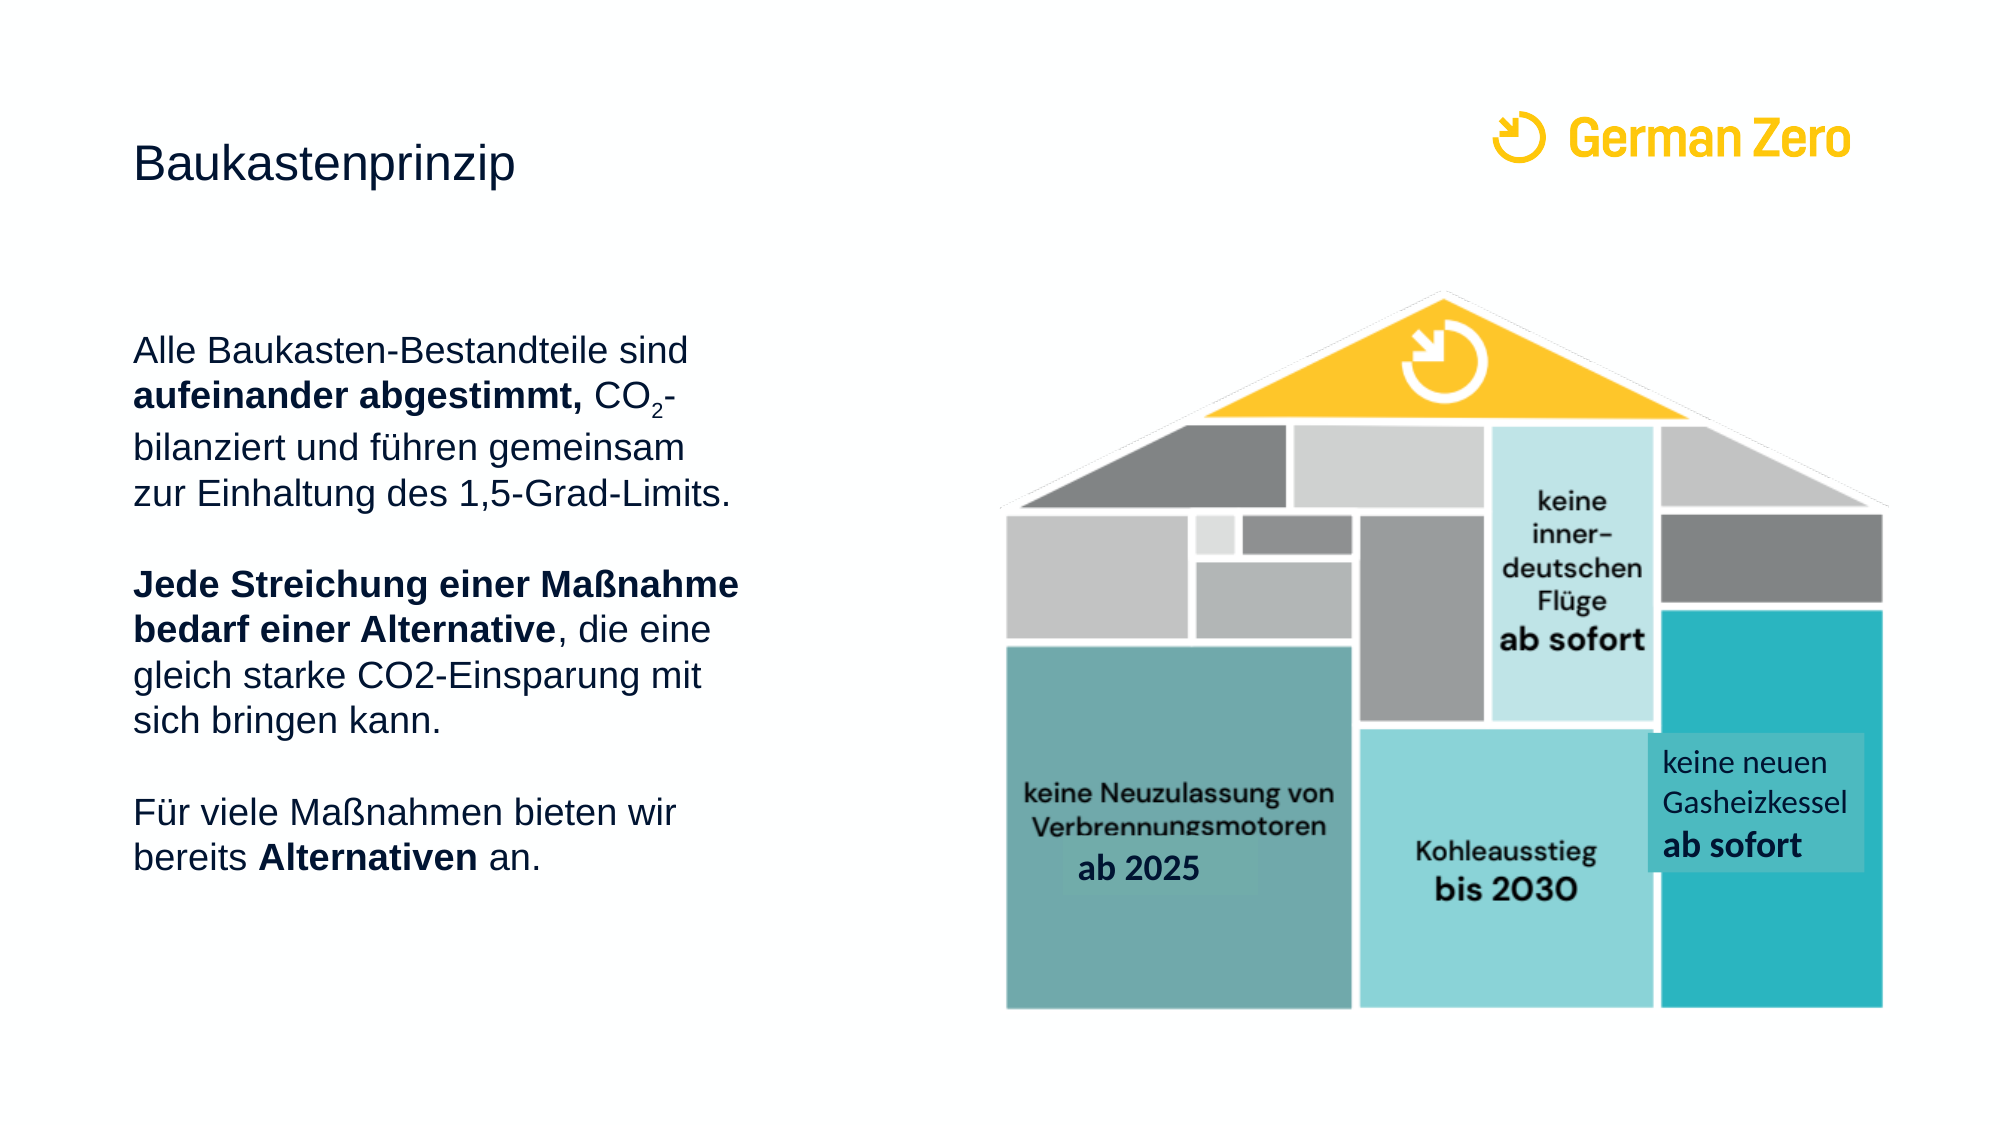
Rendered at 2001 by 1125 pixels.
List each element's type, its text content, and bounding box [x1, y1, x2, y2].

text_box Alle Baukasten-Bestandteile sind aufeinander abgestimmt, CO2-bilanziert und führen gemeinsam zur Einhaltung des 1,5-Grad-Limits. Jede Streichung einer Maßnahme bedarf einer Alternative, die eine gleich starke CO2-Einsparung mit sich bringen kann. Für viele Maßnahmen bieten wir bereits Alternativen an. [118, 318, 764, 1014]
title Baukastenprinzip [118, 82, 1460, 201]
picture [1439, 59, 1904, 216]
picture [999, 290, 1889, 1014]
